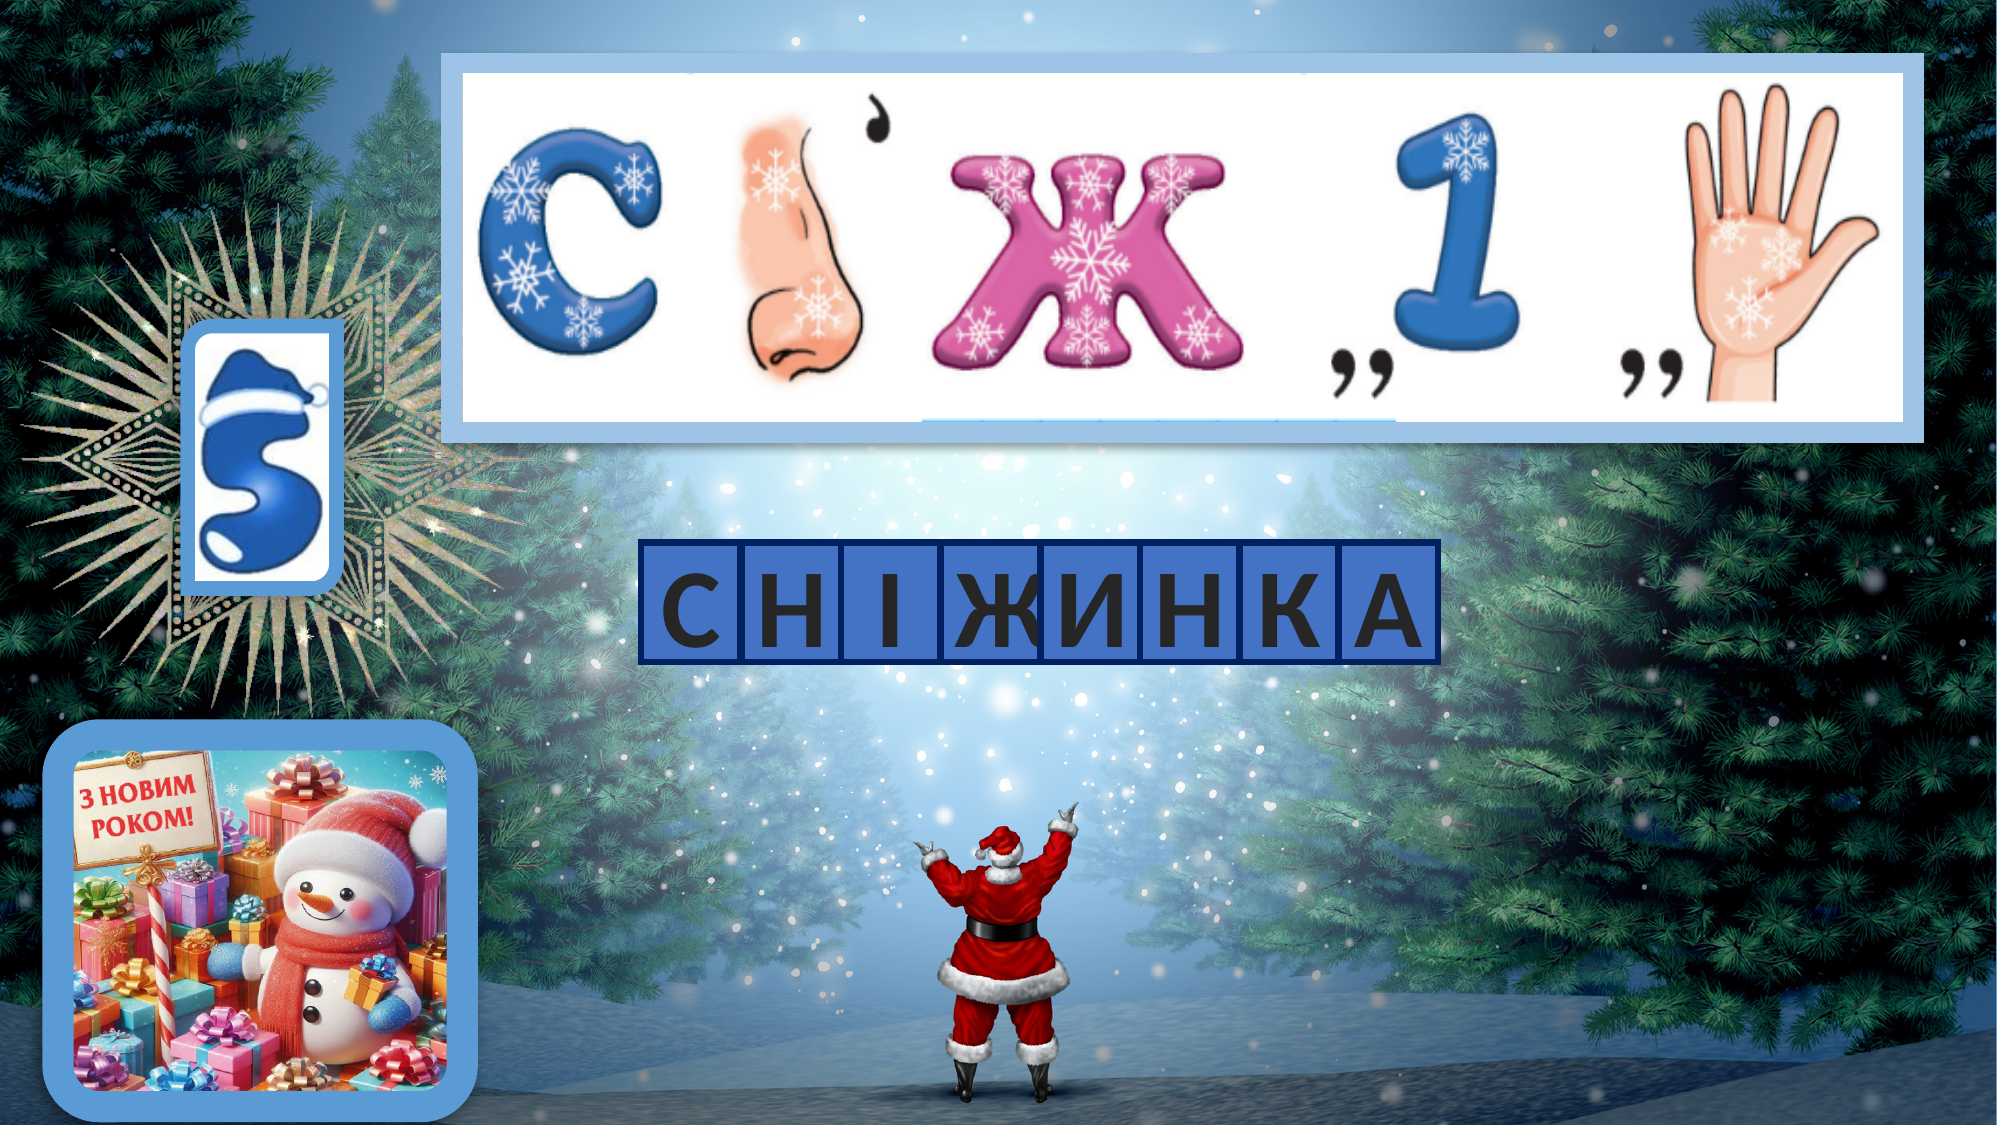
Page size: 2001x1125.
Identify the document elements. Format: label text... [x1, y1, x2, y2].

picture [57, 734, 463, 1107]
text_box [0, 0, 1997, 1125]
text_box Н [740, 542, 840, 663]
picture [17, 73, 1904, 719]
text_box Н [1139, 542, 1238, 663]
text_box И [1040, 542, 1139, 663]
text_box Ж [940, 542, 1040, 663]
text_box А [1338, 542, 1439, 663]
text_box С [640, 542, 740, 663]
text_box К [1238, 542, 1338, 663]
text_box І [840, 542, 940, 663]
